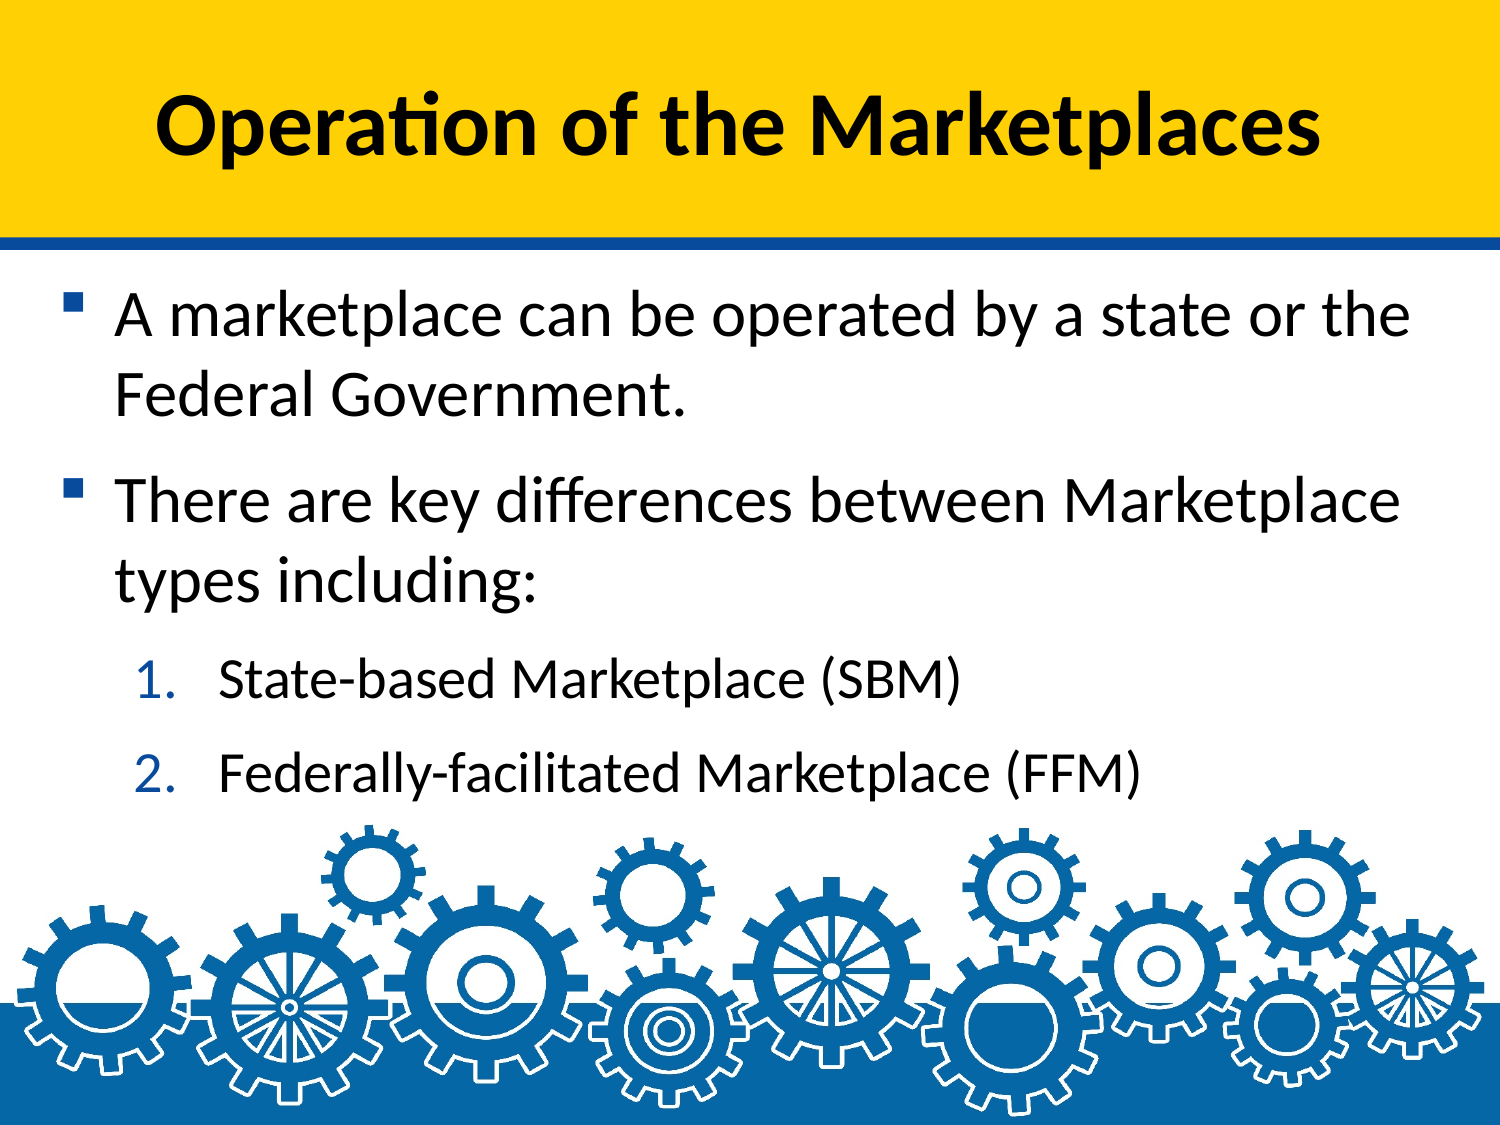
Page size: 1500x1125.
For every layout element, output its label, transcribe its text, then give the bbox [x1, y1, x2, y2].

picture [0, 812, 1500, 1125]
title Operation of the Marketplaces [0, 0, 1500, 238]
list A marketplace can be operated by a state or the Federal Government. There are key differences between Marketplace types including: State-based Marketplace (SBM) Federally-facilitated Marketplace (FFM) [43, 262, 1457, 810]
